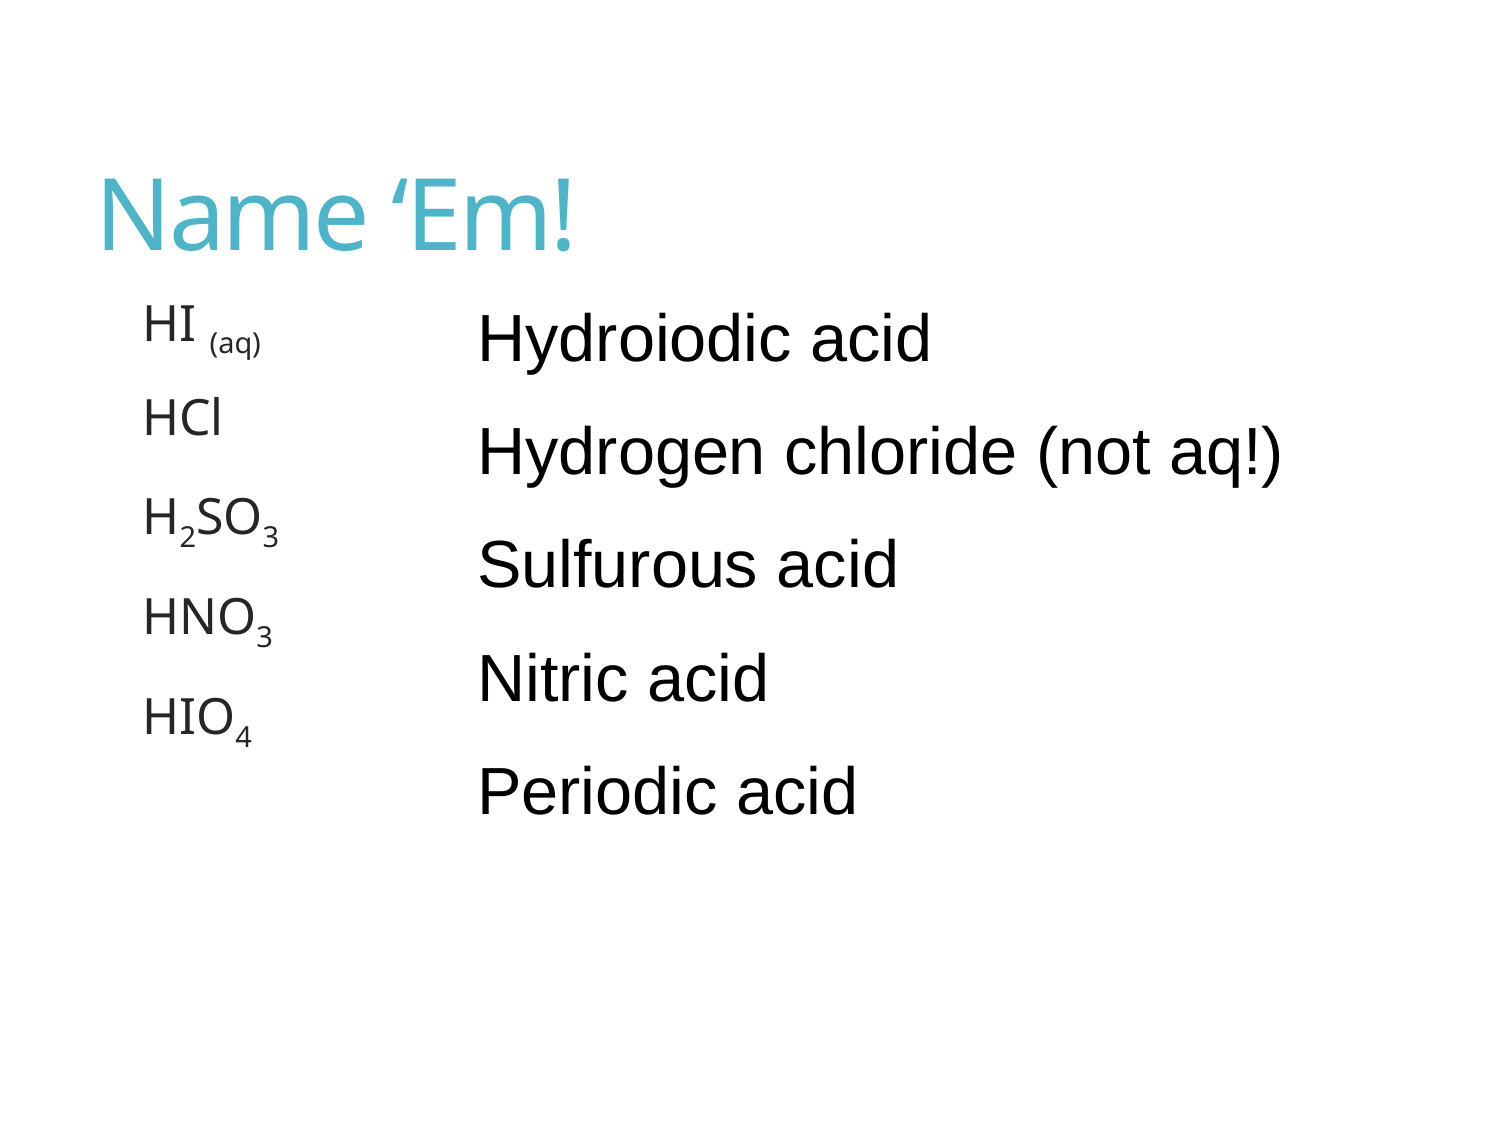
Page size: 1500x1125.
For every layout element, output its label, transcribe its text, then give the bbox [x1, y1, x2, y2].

list HI (aq) HCl H2SO3 HNO3 HIO4 [112, 287, 550, 863]
title Name ‘Em! [80, 81, 1407, 354]
text_box Hydroiodic acid Hydrogen chloride (not aq!) Sulfurous acid Nitric acid Periodic acid [462, 287, 1450, 836]
